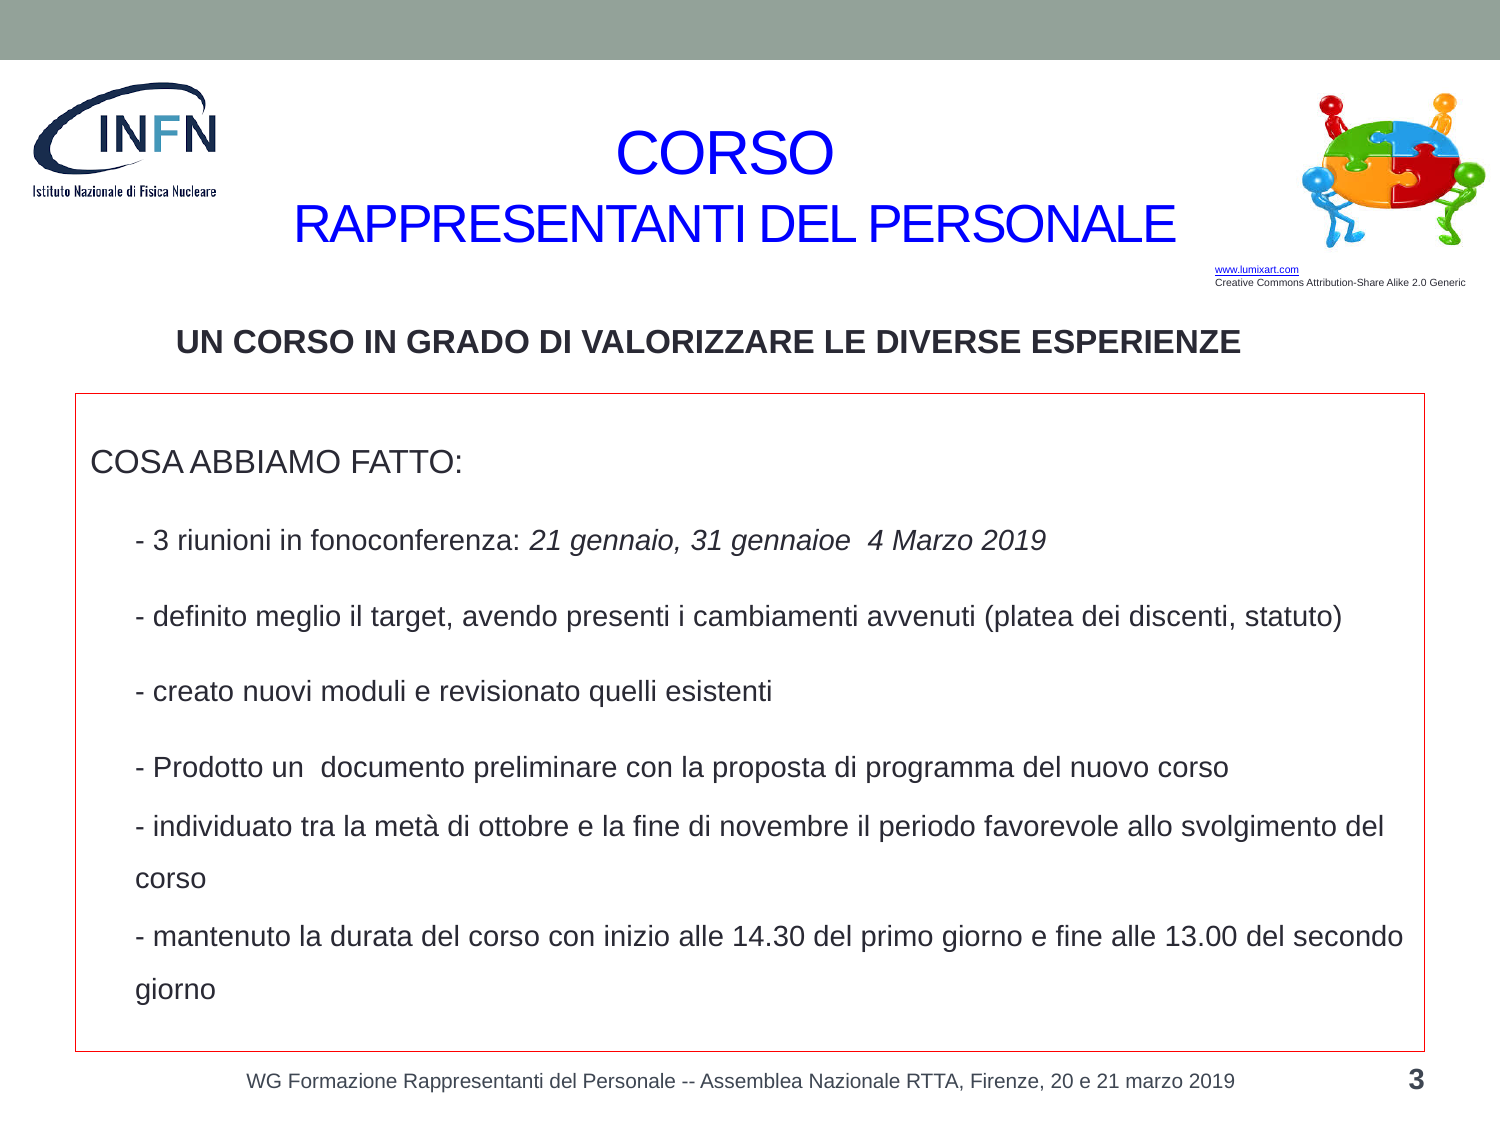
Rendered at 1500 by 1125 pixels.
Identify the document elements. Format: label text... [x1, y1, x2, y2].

picture [0, 70, 250, 209]
footer WG Formazione Rappresentanti del Personale -- Assemblea Nazionale RTTA, Firenze, 20 e 21 marzo 2019 [73, 1054, 1250, 1106]
title CORSO RAPPRESENTANTI DEL PERSONALE [124, 98, 1347, 261]
list COSA ABBIAMO FATTO: - 3 riunioni in fonoconferenza: 21 gennaio, 31 gennaioe 4 Marzo 2019 - definito meglio il target, avendo presenti i cambiamenti avvenuti (platea dei discenti, statuto) - creato nuovi moduli e revisionato quelli esistenti - Prodotto un documento preliminare con la proposta di programma del nuovo corso - individuato tra la metà di ottobre e la fine di novembre il periodo favorevole allo svolgimento del corso - mantenuto la durata del corso con inizio alle 14.30 del primo giorno e fine alle 13.00 del secondo giorno [75, 393, 1425, 1052]
text_box UN CORSO IN GRADO DI VALORIZZARE LE DIVERSE ESPERIENZE [98, 312, 1330, 368]
slide_number 3 [1329, 1051, 1440, 1106]
picture [1296, 87, 1491, 253]
